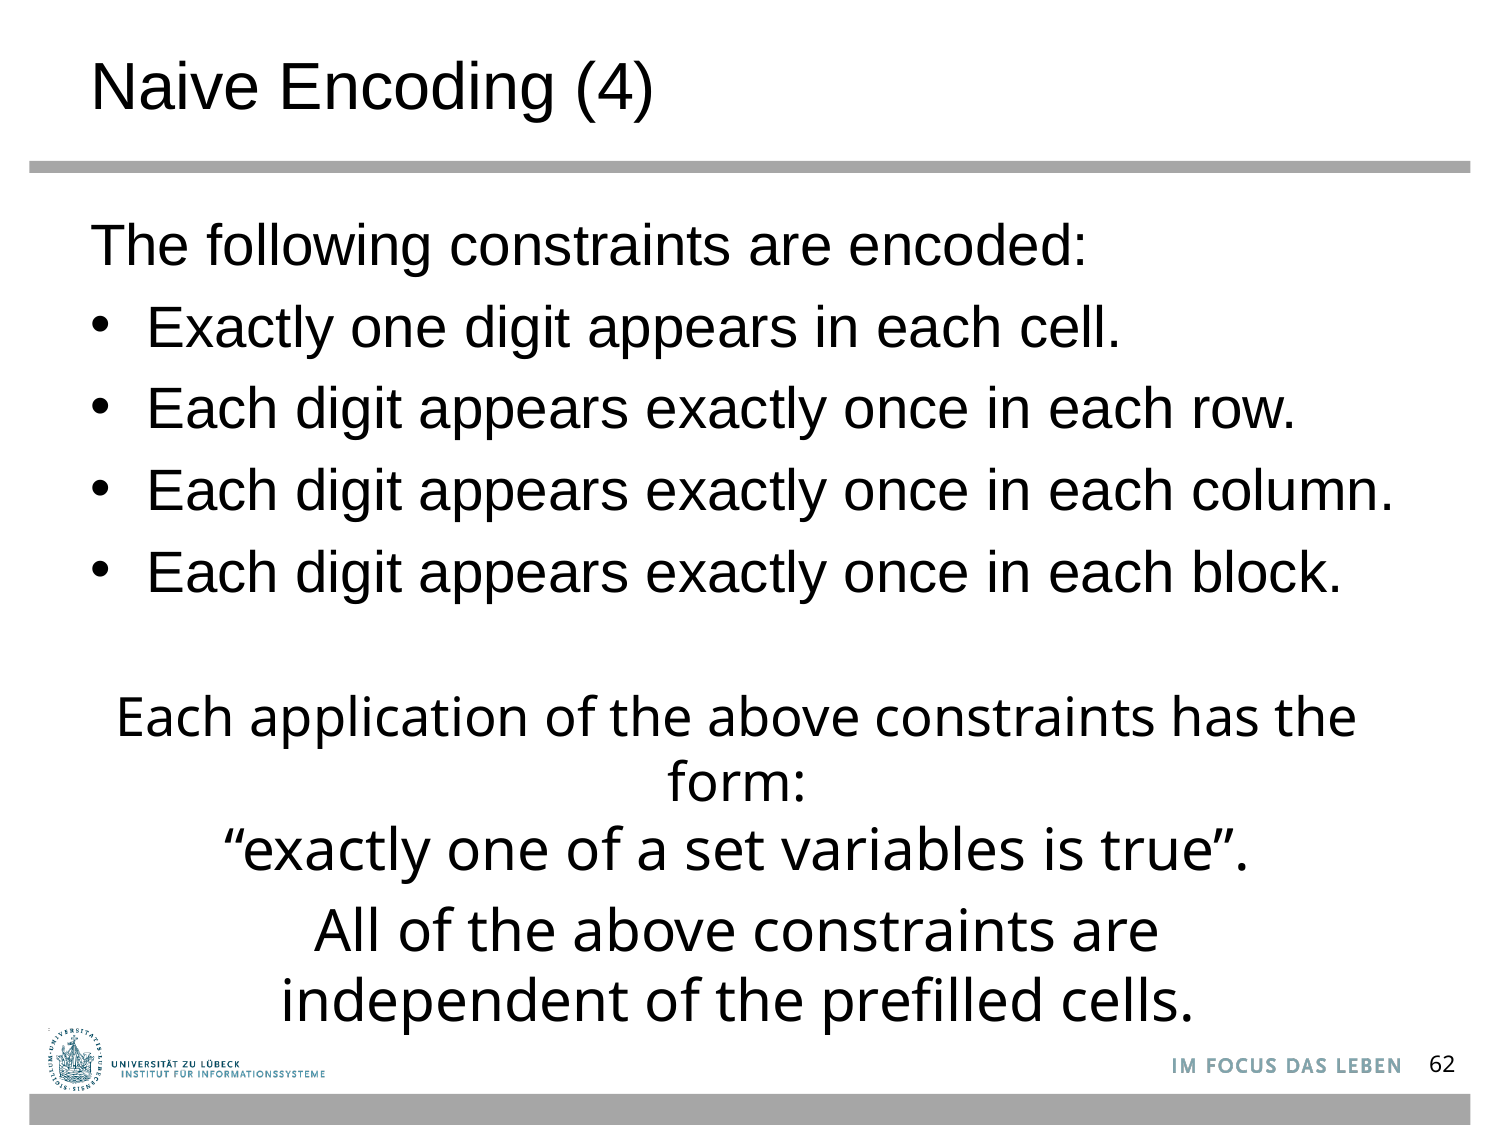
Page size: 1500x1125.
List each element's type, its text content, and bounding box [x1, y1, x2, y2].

title Naive Encoding (4) [75, 35, 1425, 173]
slide_number 62 [1305, 1050, 1471, 1083]
picture [1173, 1058, 1305, 1073]
list The following constraints are encoded: Exactly one digit appears in each cell. Each digit appears exactly once in each row. Each digit appears exactly once in each column. Each digit appears exactly once in each block. [75, 199, 1425, 663]
text_box Each application of the above constraints has the form: “exactly one of a set variables is true”. All of the above constraints are independent of the prefilled cells. [50, 674, 1425, 1000]
